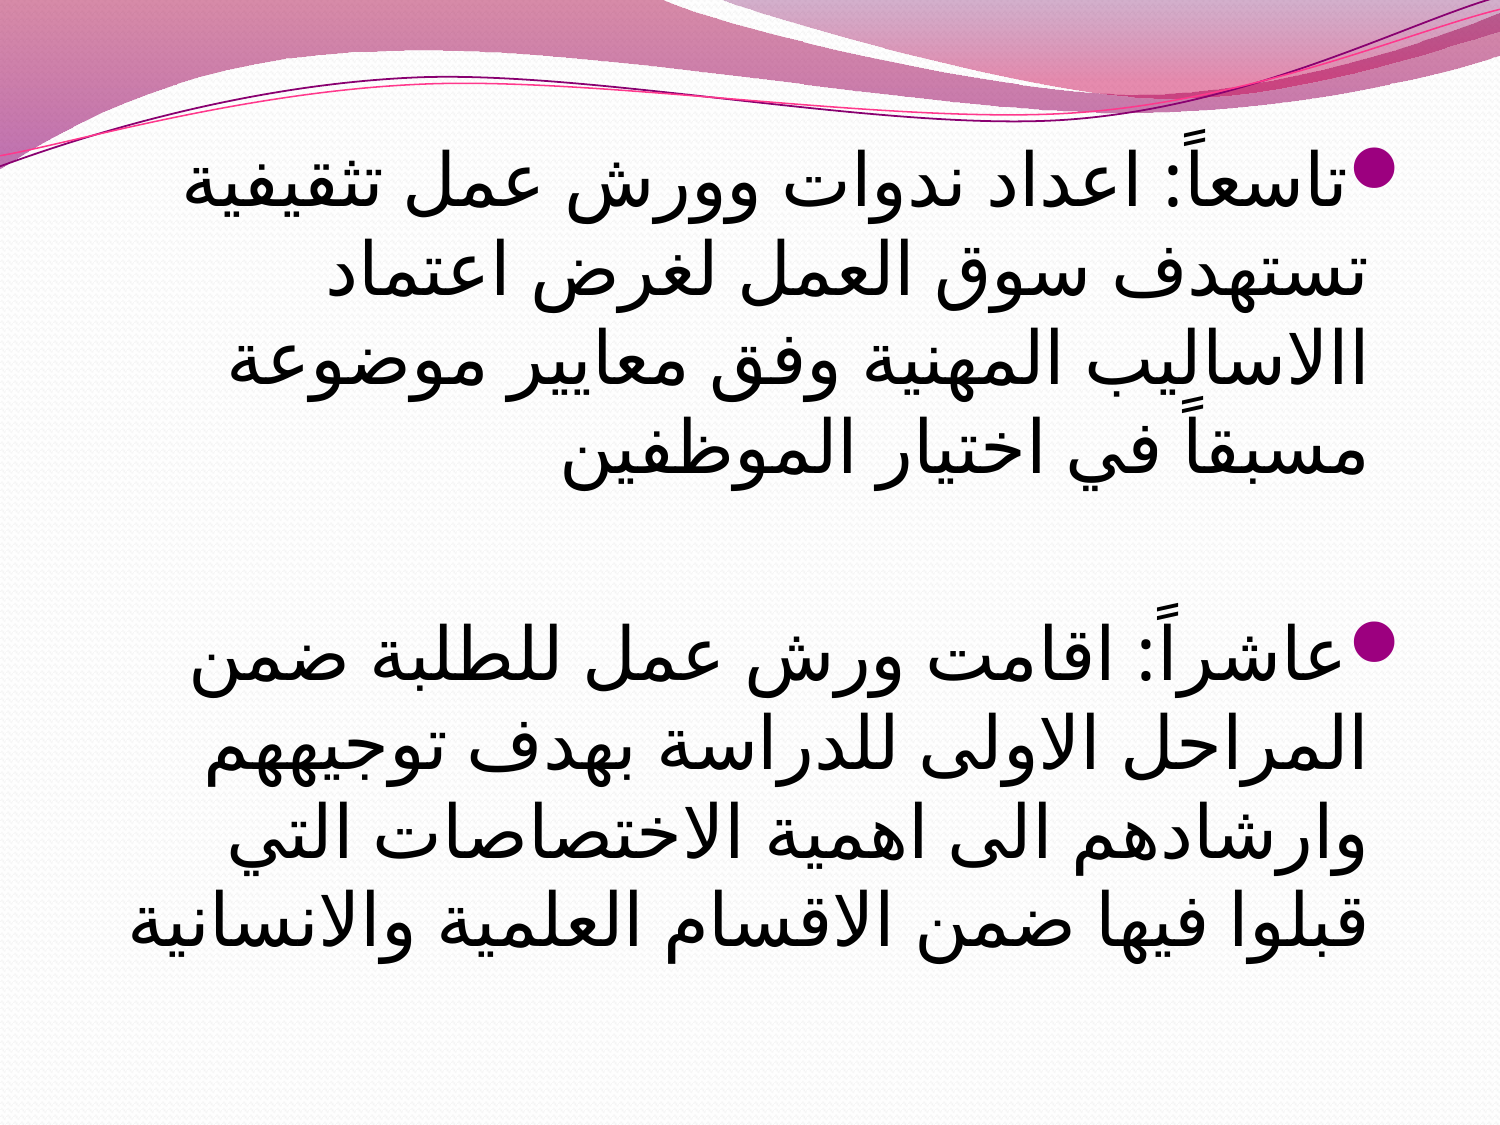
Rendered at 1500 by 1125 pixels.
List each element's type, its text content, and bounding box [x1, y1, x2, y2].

list تاسعاً: اعداد ندوات وورش عمل تثقيفية تستهدف سوق العمل لغرض اعتماد االاساليب المهنية وفق معايير موضوعة مسبقاً في اختيار الموظفين عاشراً: اقامت ورش عمل للطلبة ضمن المراحل الاولى للدراسة بهدف توجيههم وارشادهم الى اهمية الاختصاصات التي قبلوا فيها ضمن الاقسام العلمية والانسانية [75, 125, 1425, 1038]
